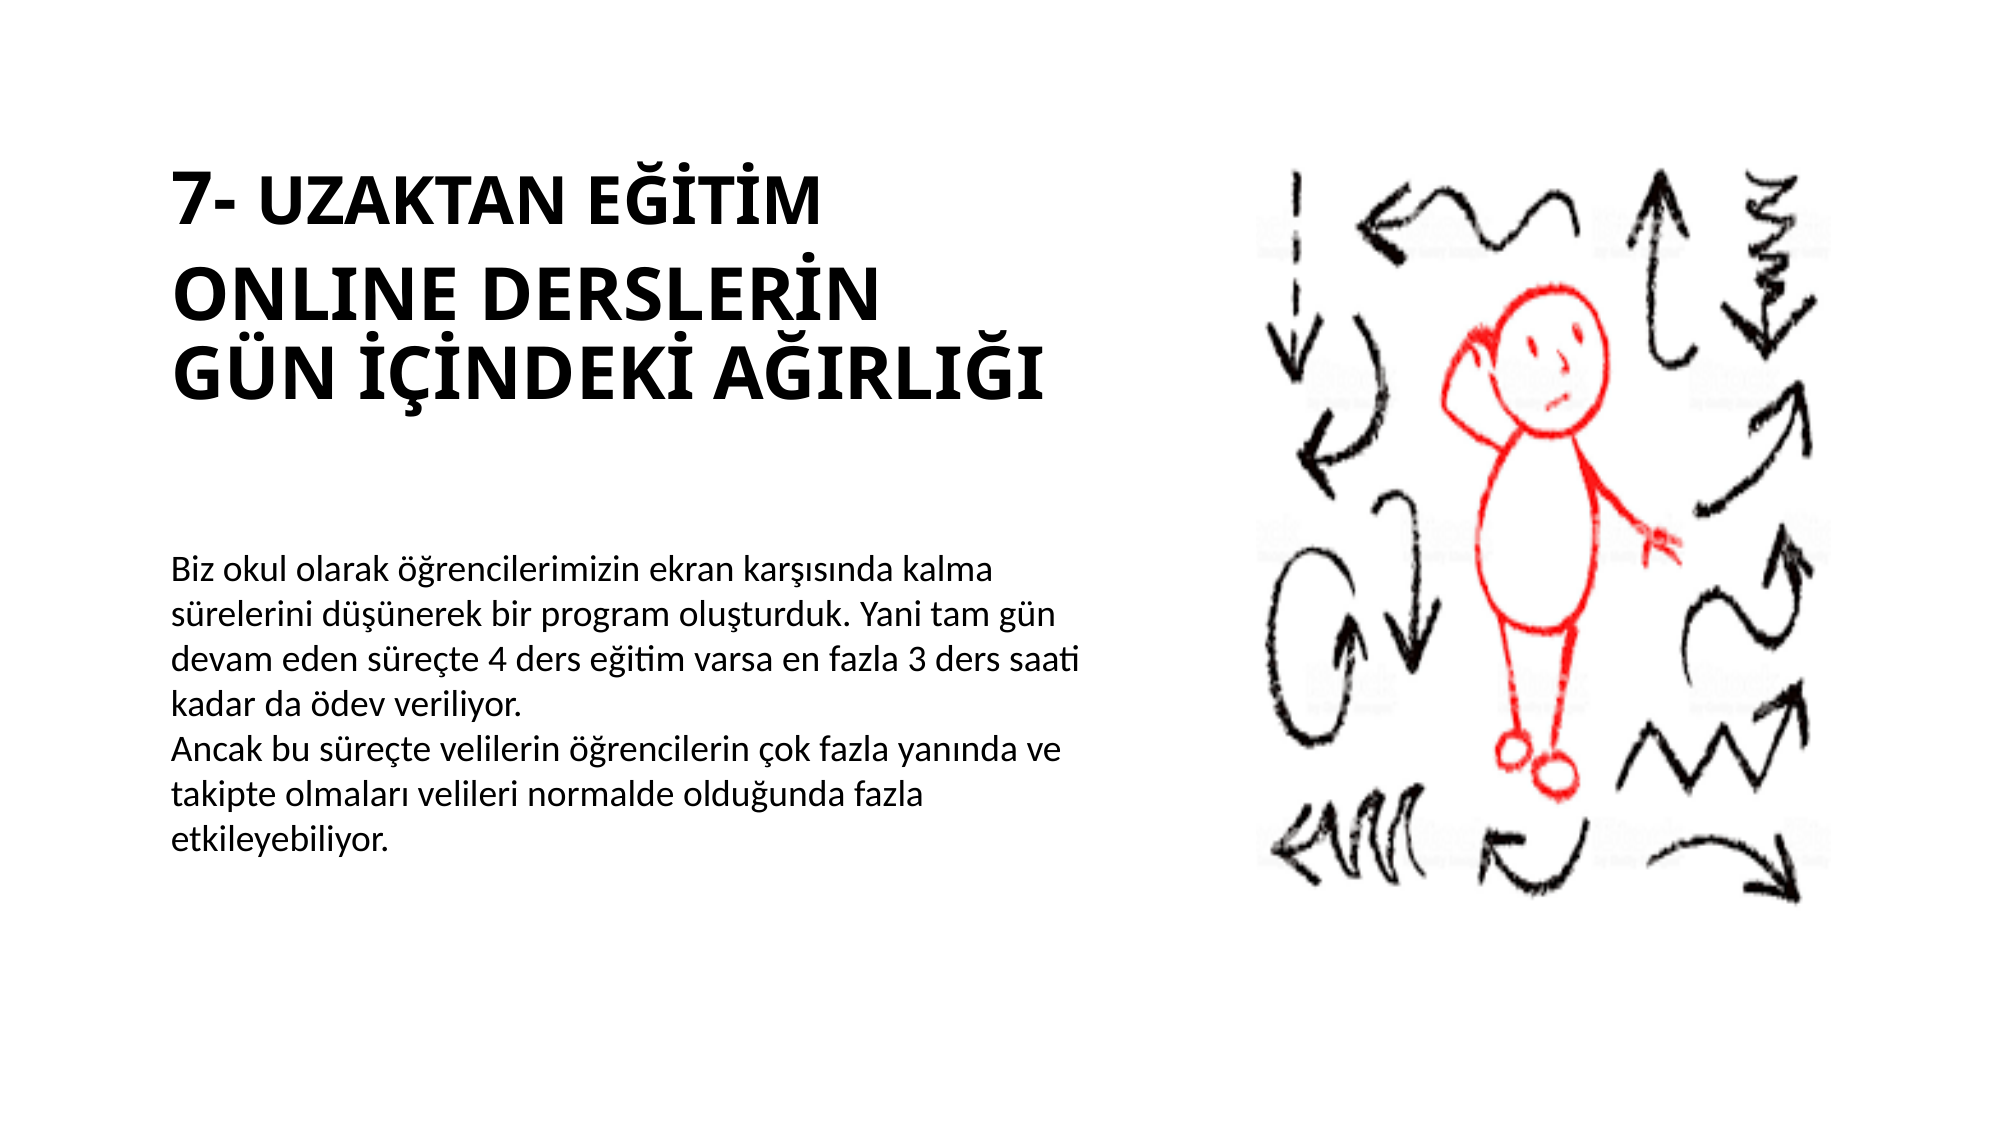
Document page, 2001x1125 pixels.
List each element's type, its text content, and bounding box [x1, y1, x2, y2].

text_box Biz okul olarak öğrencilerimizin ekran karşısında kalma sürelerini düşünerek bir program oluşturduk. Yani tam gün devam eden süreçte 4 ders eğitim varsa en fazla 3 ders saati kadar da ödev veriliyor. Ancak bu süreçte velilerin öğrencilerin çok fazla yanında ve takipte olmaları velileri normalde olduğunda fazla etkileyebiliyor. [156, 536, 1130, 867]
picture [1256, 153, 1831, 921]
text_box 7- UZAKTAN EĞİTİM ONLINE DERSLERİN GÜN İÇİNDEKİ AĞIRLIĞI [156, 153, 1065, 503]
